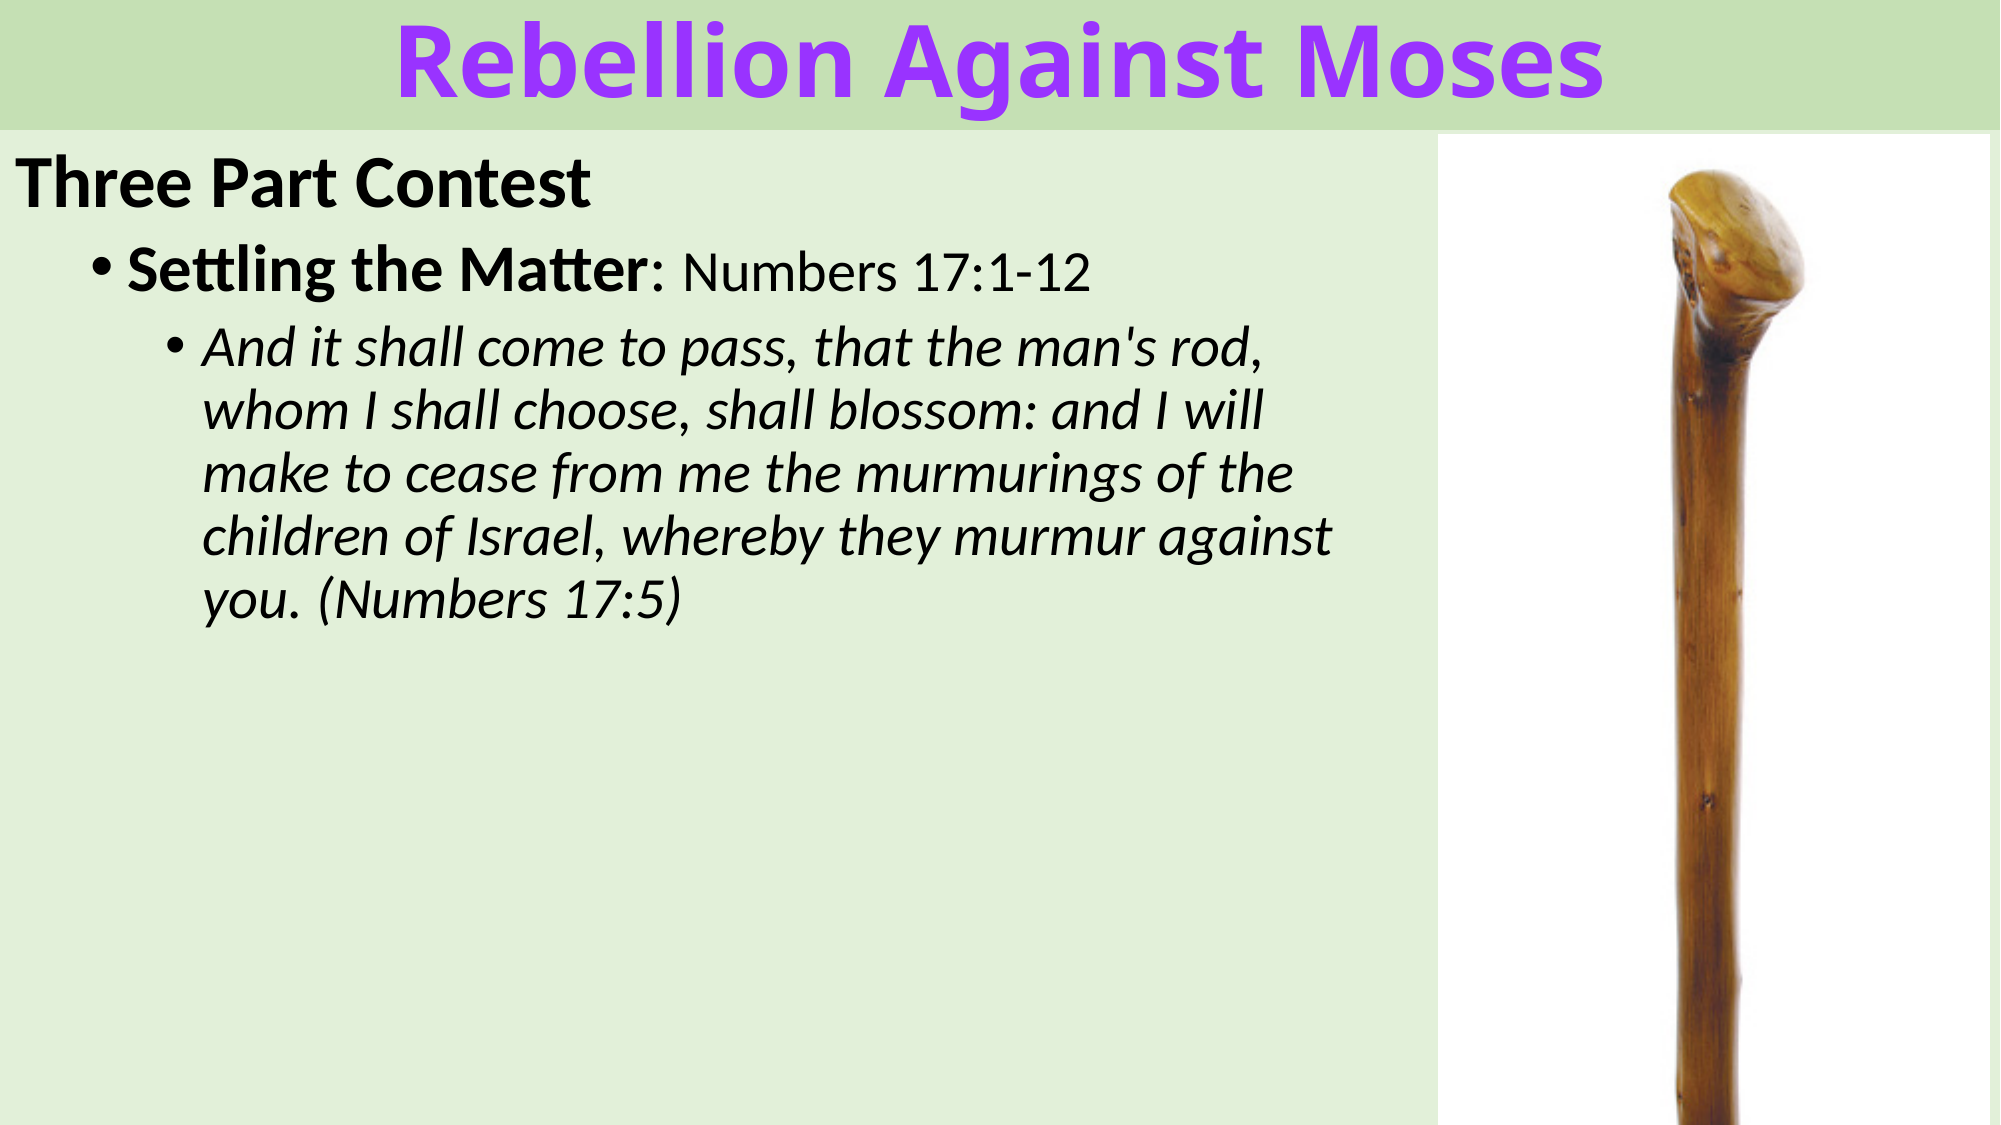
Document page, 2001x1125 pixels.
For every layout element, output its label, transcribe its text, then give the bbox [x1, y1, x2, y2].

list Three Part Contest Settling the Matter: Numbers 17:1-12 And it shall come to pass, that the man's rod, whom I shall choose, shall blossom: and I will make to cease from me the murmurings of the children of Israel, whereby they murmur against you. (Numbers 17:5) [0, 135, 1413, 1110]
text_box Rebellion Against Moses [0, 0, 2000, 130]
picture [1438, 134, 1990, 1125]
